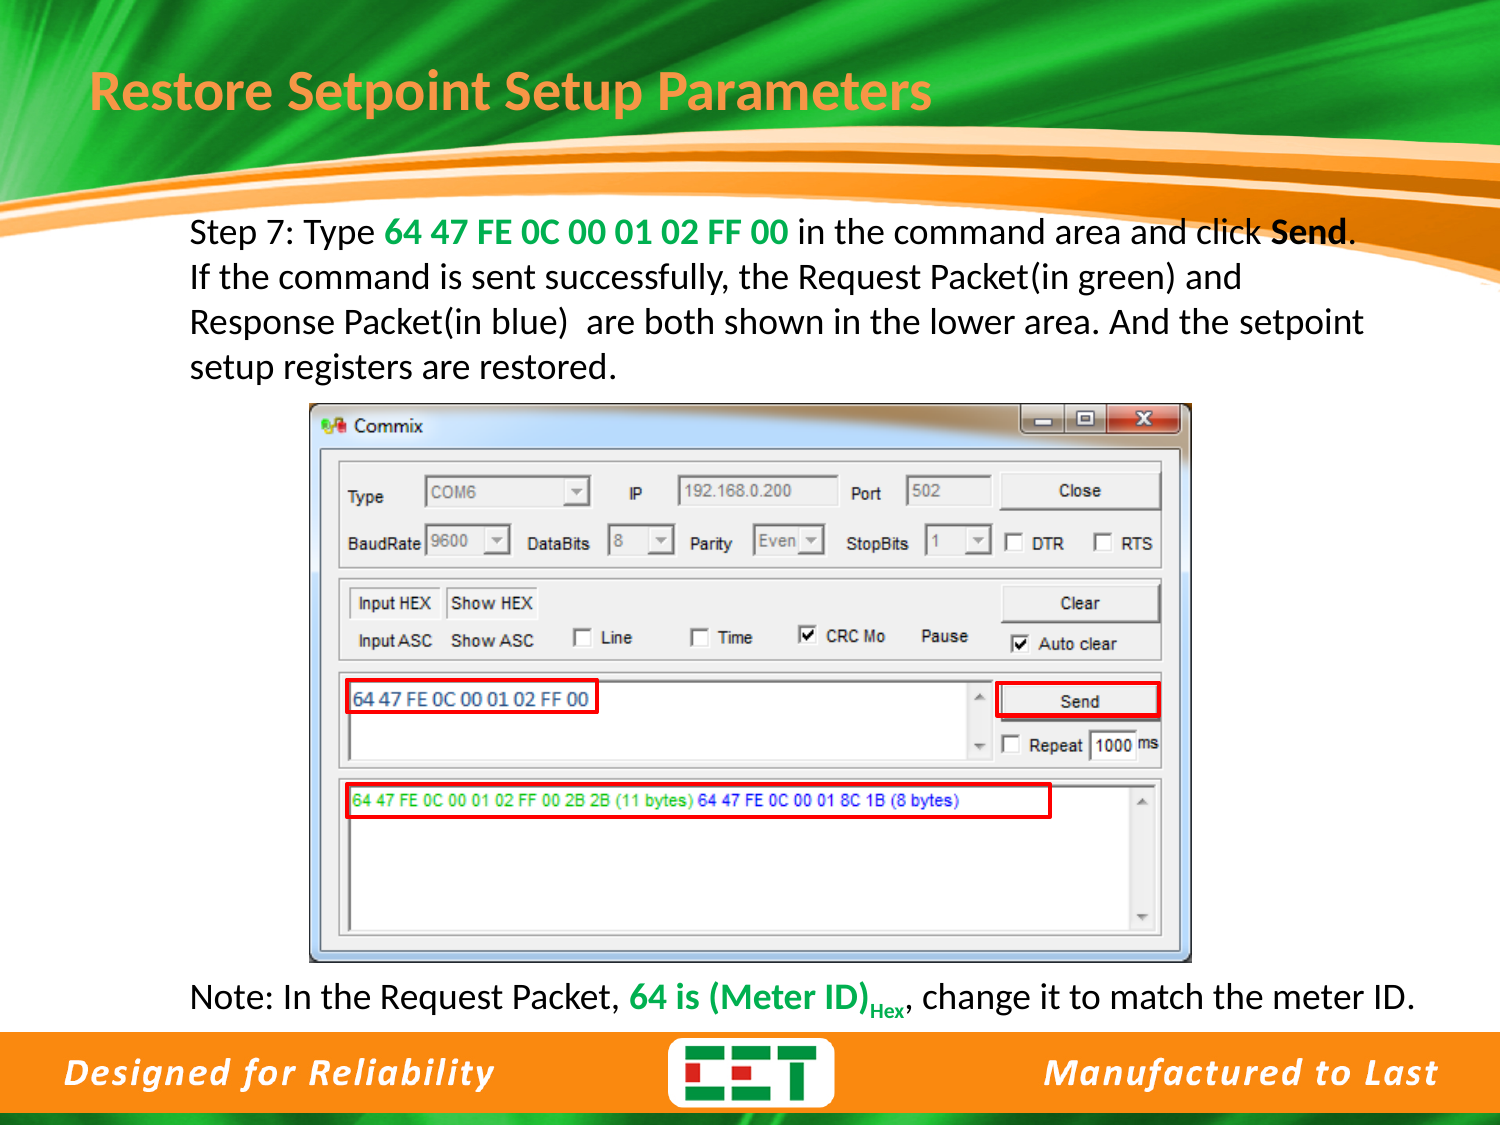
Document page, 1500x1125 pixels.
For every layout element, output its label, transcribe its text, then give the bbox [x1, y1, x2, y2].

text_box Note: In the Request Packet, 64 is (Meter ID)Hex, change it to match the meter ID. [174, 964, 1463, 1031]
text_box Step 7: Type 64 47 FE 0C 00 01 02 FF 00 in the command area and click Send. If the command is sent successfully, the Request Packet(in green) and Response Packet(in blue) are both shown in the lower area. And the setpoint setup registers are restored. [174, 199, 1388, 395]
text_box Restore Setpoint Setup Parameters [74, 45, 1425, 127]
picture [0, 0, 1500, 1125]
